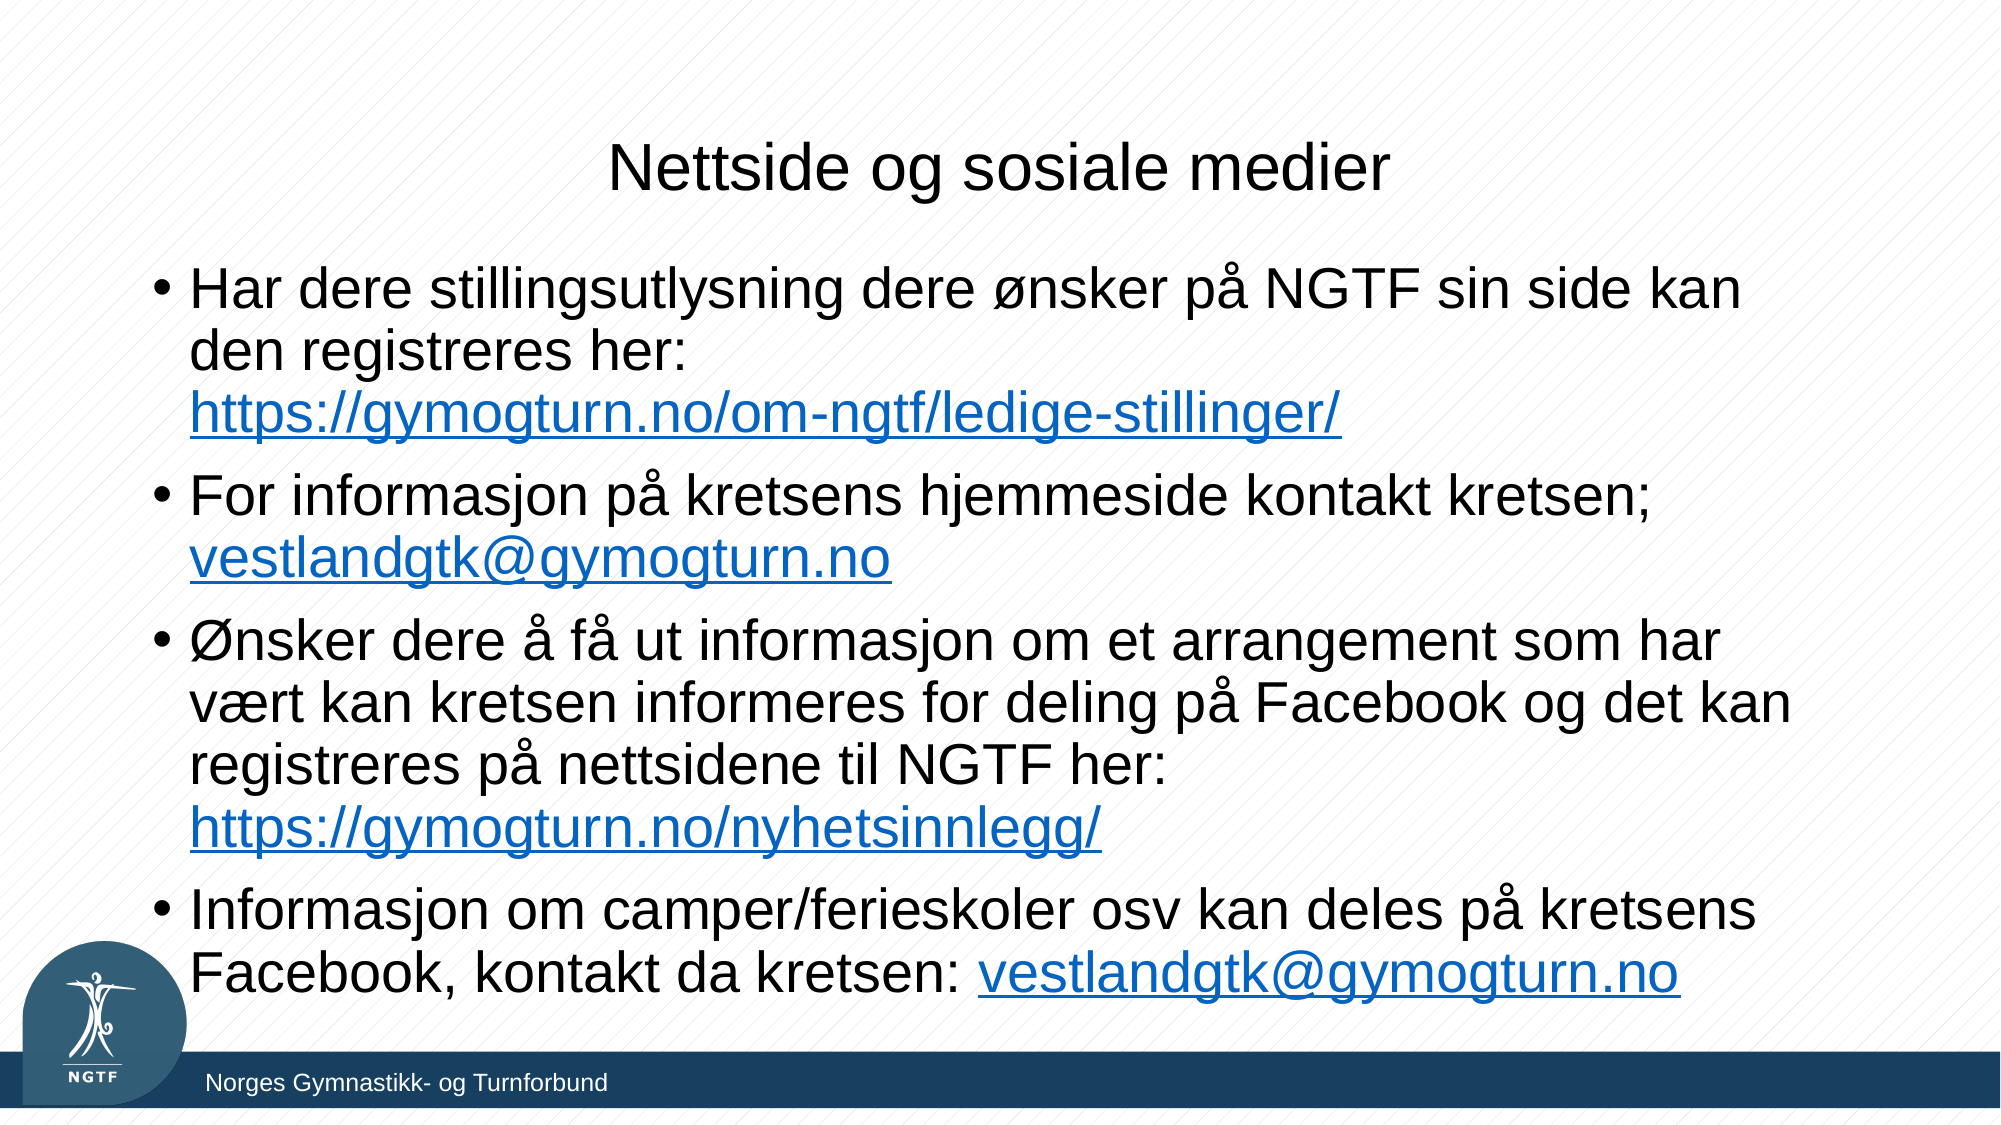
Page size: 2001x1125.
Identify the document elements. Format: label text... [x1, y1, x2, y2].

title Nettside og sosiale medier [137, 59, 1863, 251]
list Har dere stillingsutlysning dere ønsker på NGTF sin side kan den registreres her: https://gymogturn.no/om-ngtf/ledige-stillinger/ For informasjon på kretsens hjemmeside kontakt kretsen; vestlandgtk@gymogturn.no Ønsker dere å få ut informasjon om et arrangement som har vært kan kretsen informeres for deling på Facebook og det kan registreres på nettsidene til NGTF her: https://gymogturn.no/nyhetsinnlegg/ Informasjon om camper/ferieskoler osv kan deles på kretsens Facebook, kontakt da kretsen: vestlandgtk@gymogturn.no [137, 251, 1863, 1014]
